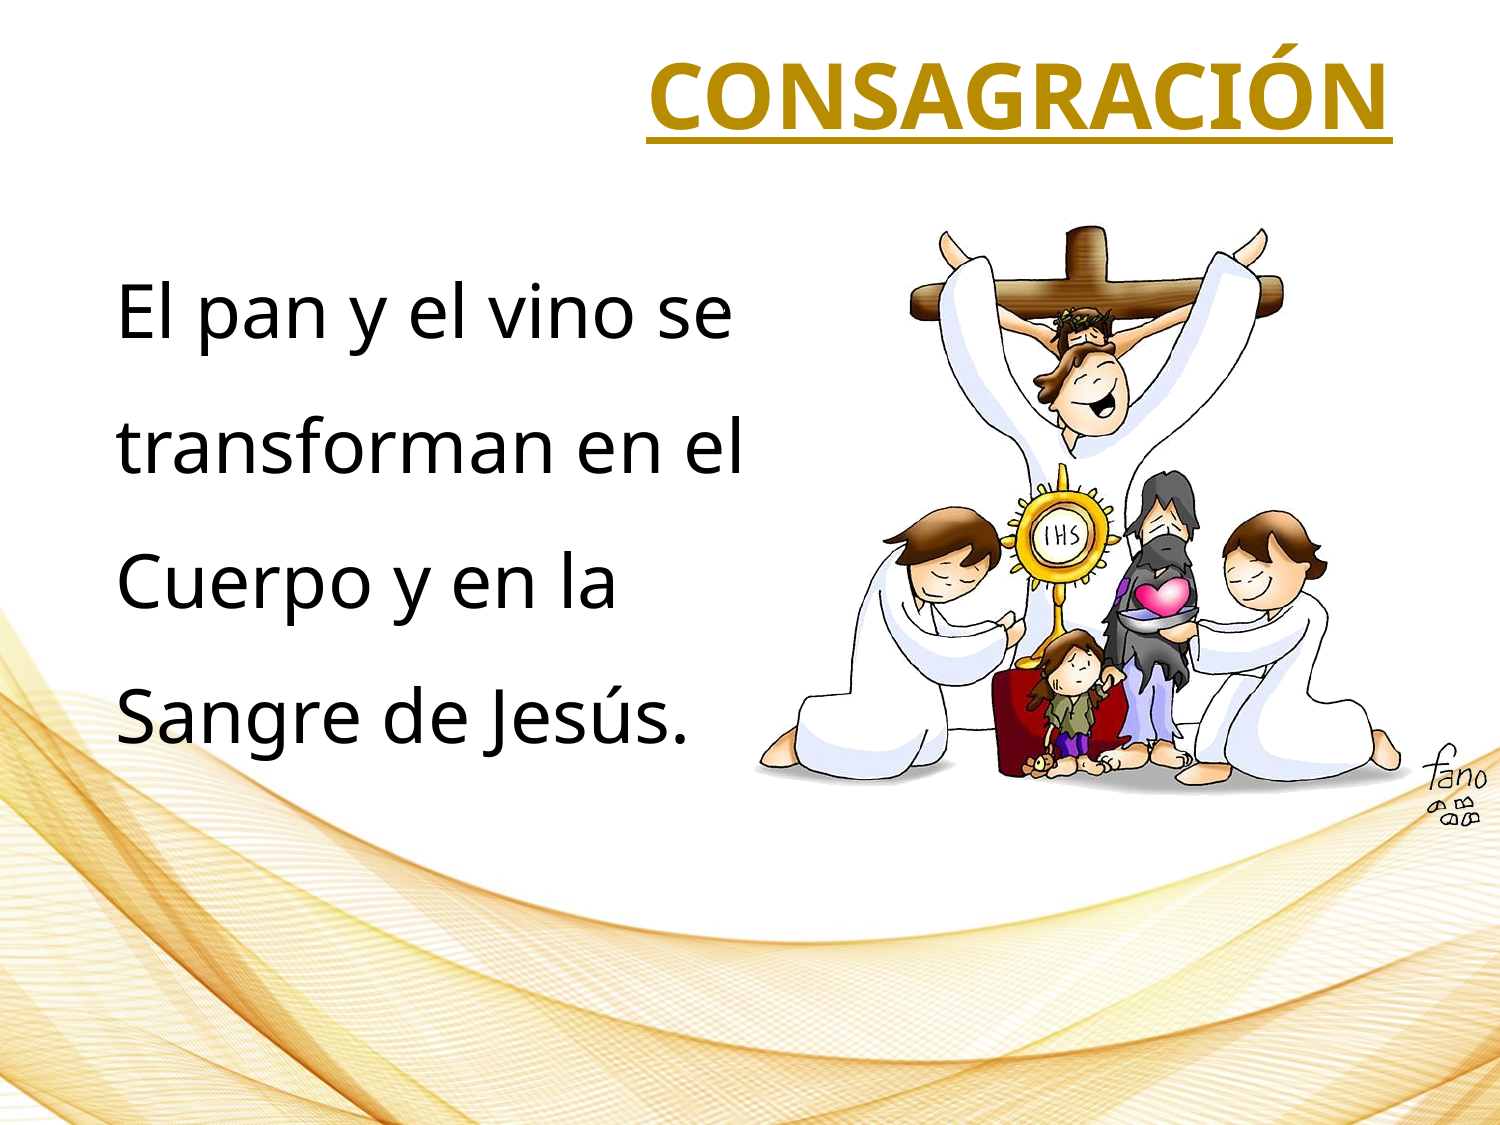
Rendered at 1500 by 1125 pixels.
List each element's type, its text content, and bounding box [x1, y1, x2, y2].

picture [0, 0, 1500, 1125]
text_box CONSAGRACIÓN [631, 30, 1500, 156]
title El pan y el vino se transforman en el Cuerpo y en la Sangre de Jesús. [100, 237, 667, 740]
